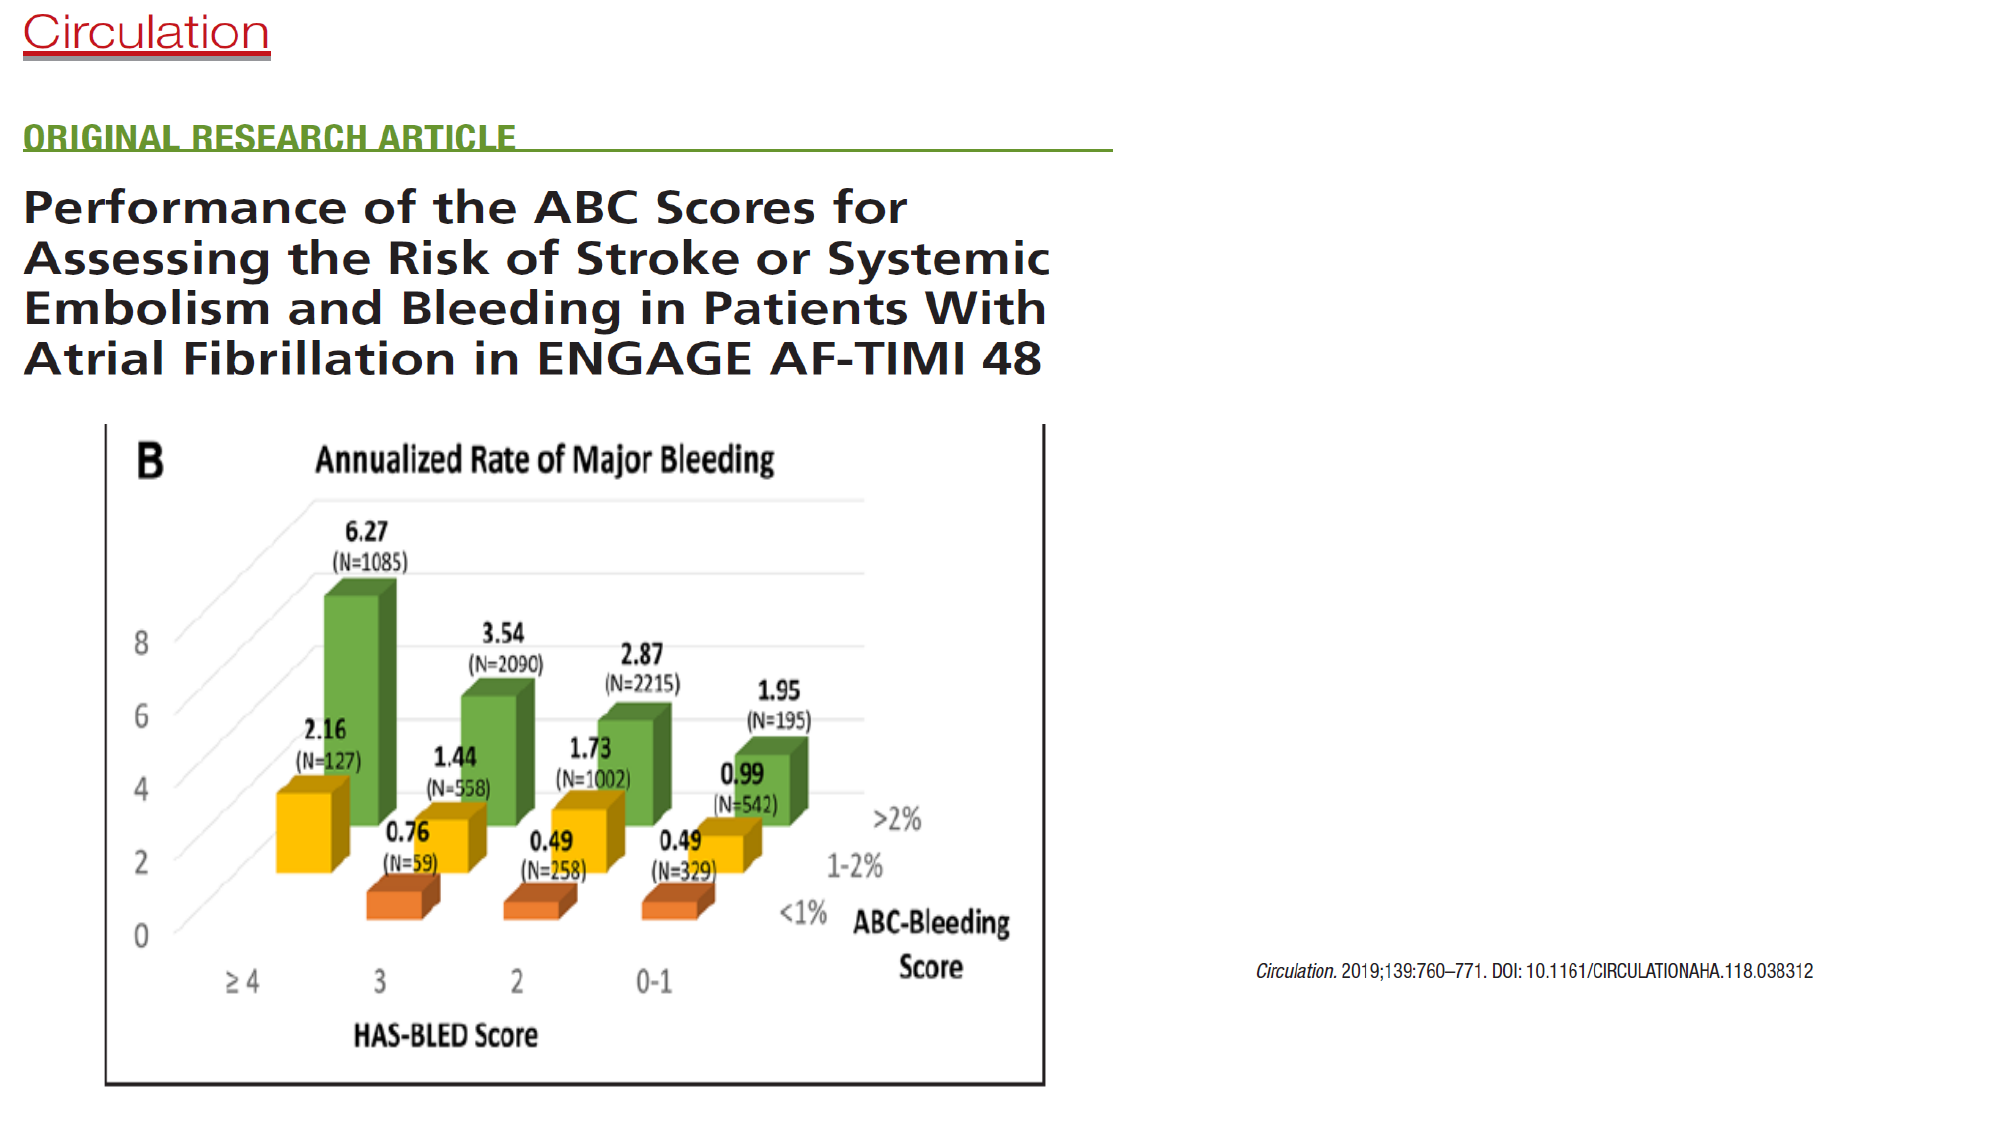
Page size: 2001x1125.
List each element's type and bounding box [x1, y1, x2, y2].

picture [1251, 963, 1845, 1002]
picture [0, 0, 1113, 378]
picture [104, 424, 1051, 1087]
